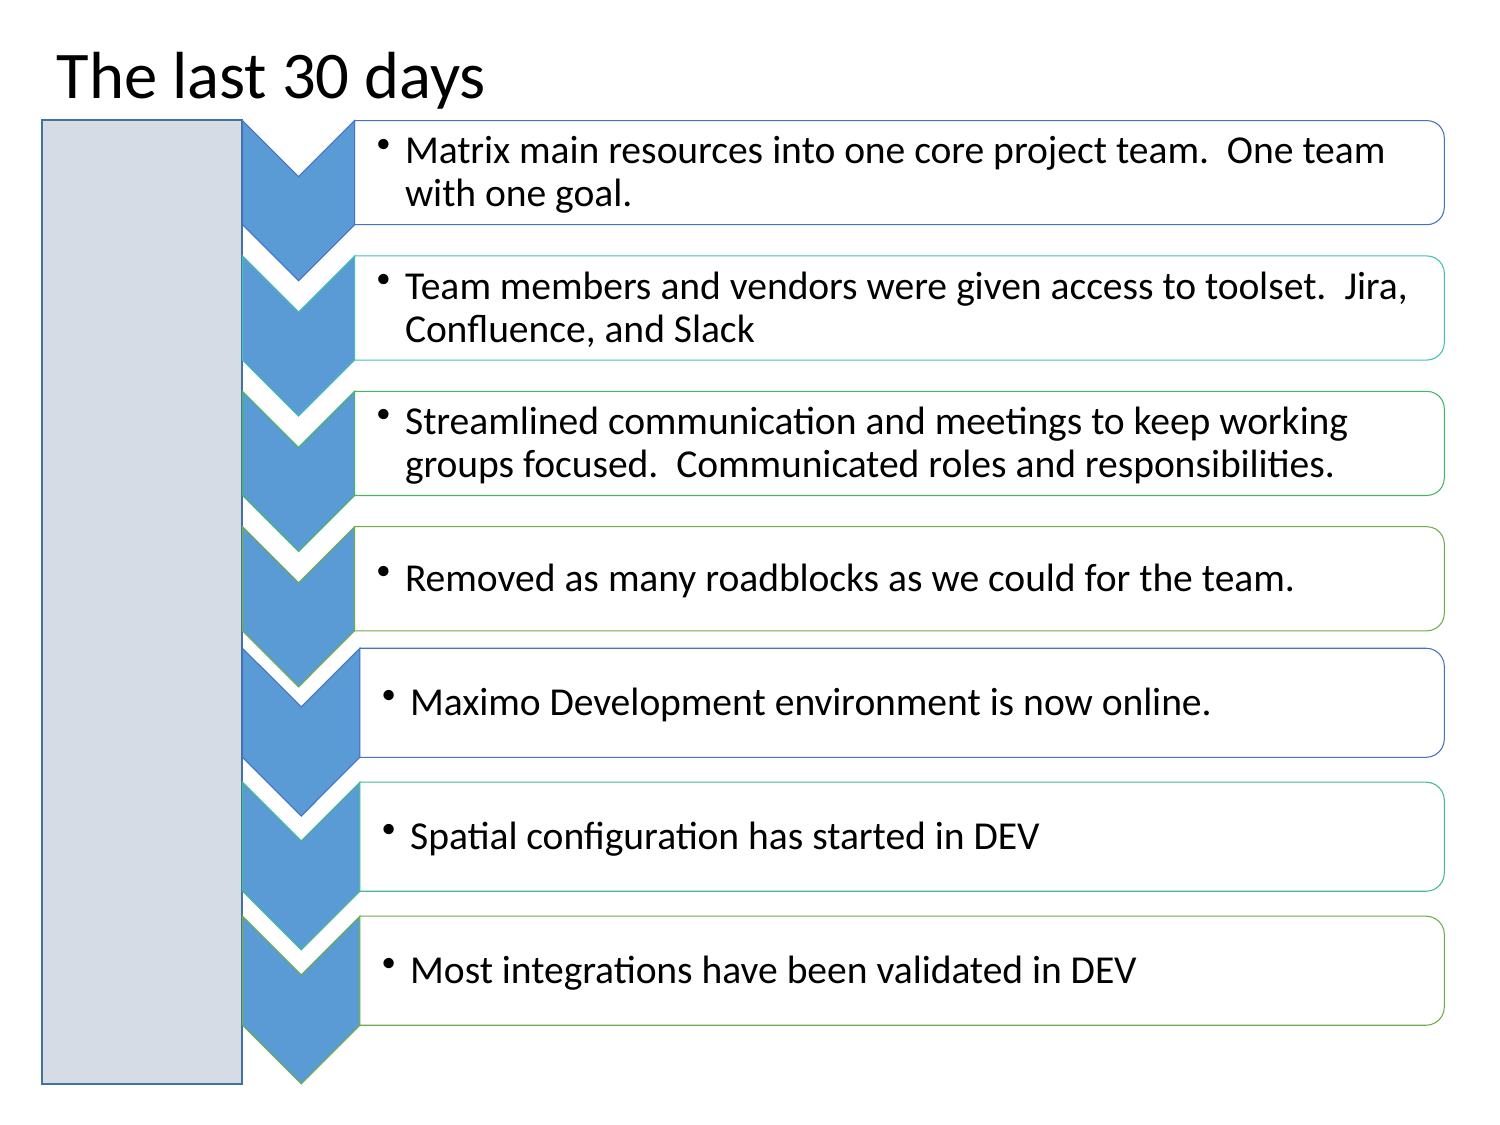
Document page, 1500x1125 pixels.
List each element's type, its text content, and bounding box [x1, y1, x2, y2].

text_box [242, 120, 1445, 648]
text_box The last 30 days [42, 24, 529, 120]
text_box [242, 648, 1445, 1085]
text_box [41, 119, 242, 1085]
